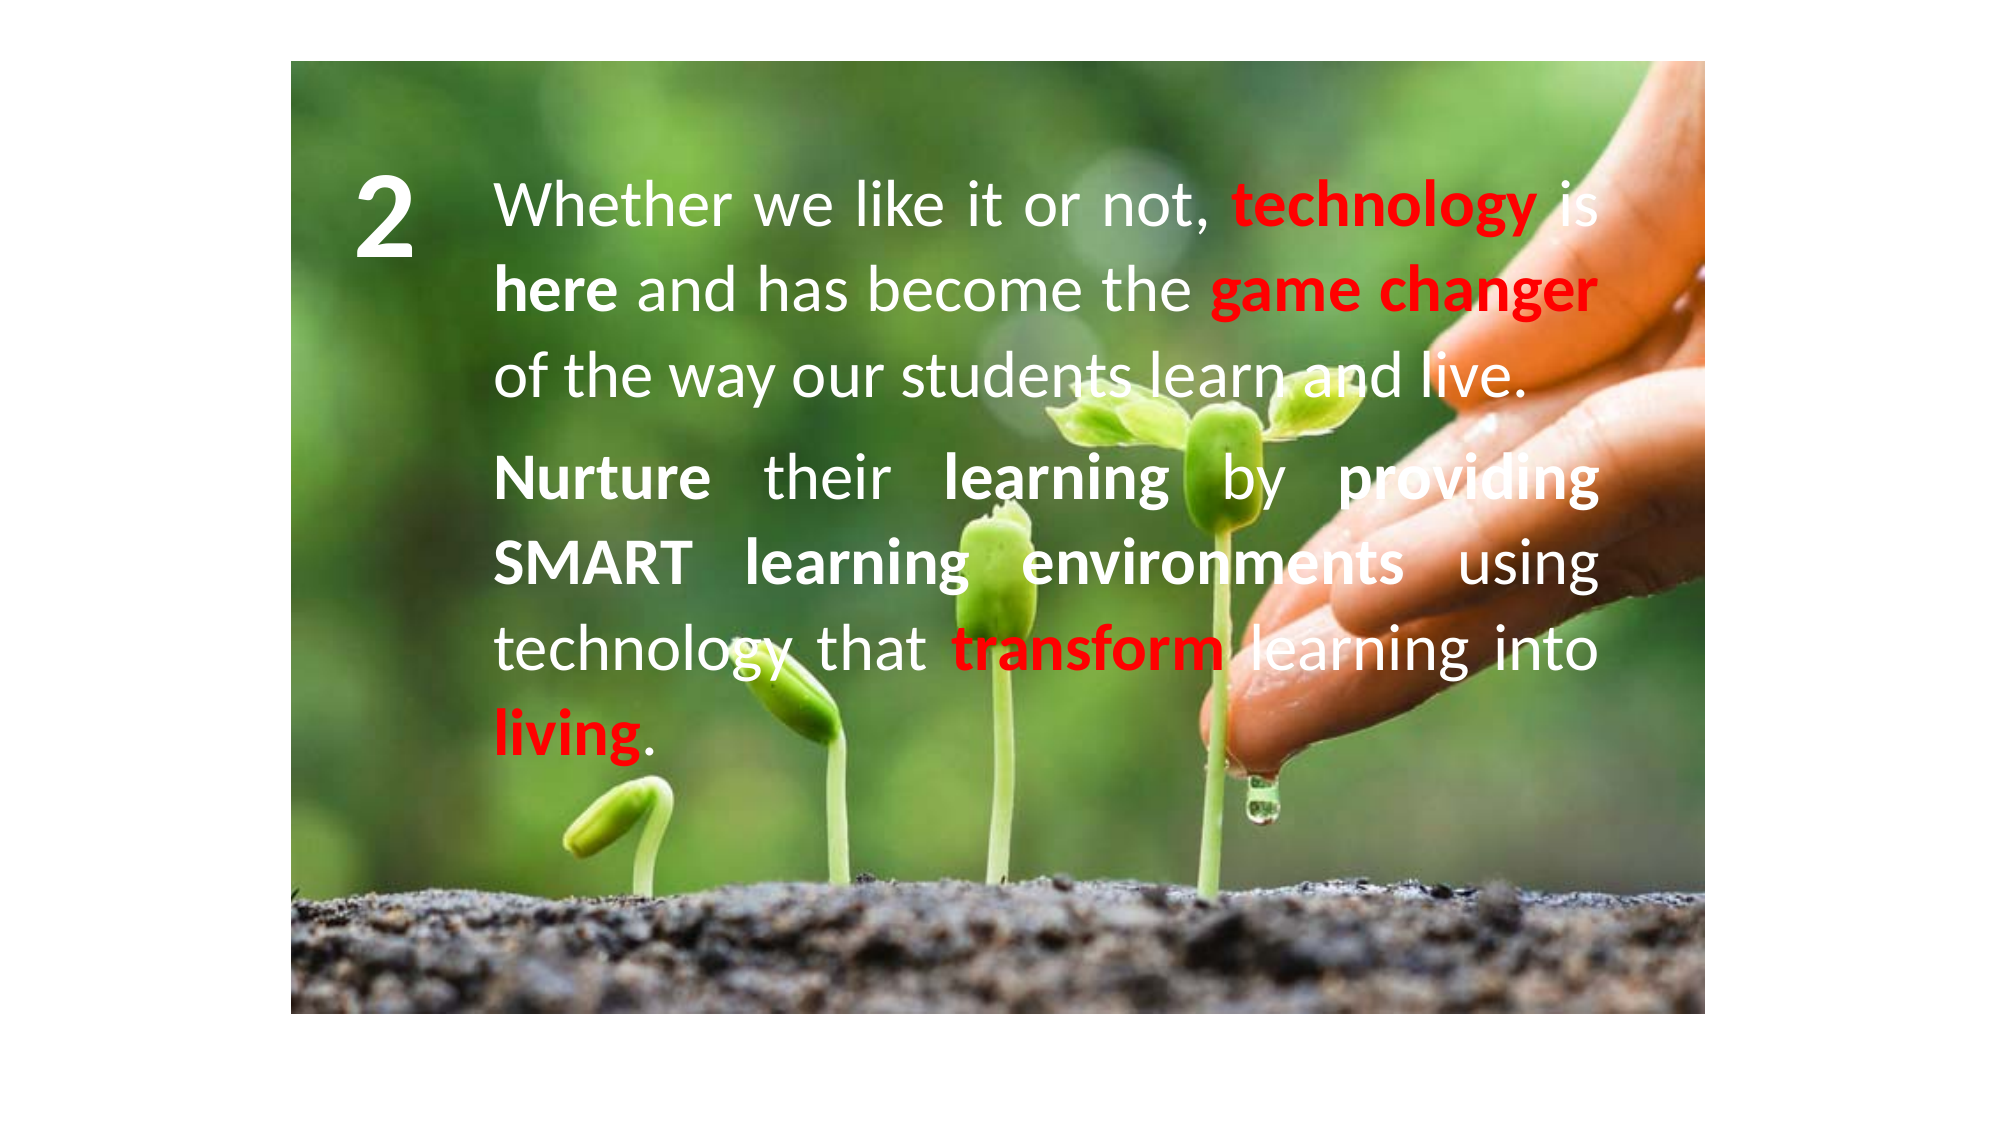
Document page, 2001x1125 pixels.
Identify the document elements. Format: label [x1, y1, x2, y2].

picture [291, 61, 1705, 1014]
